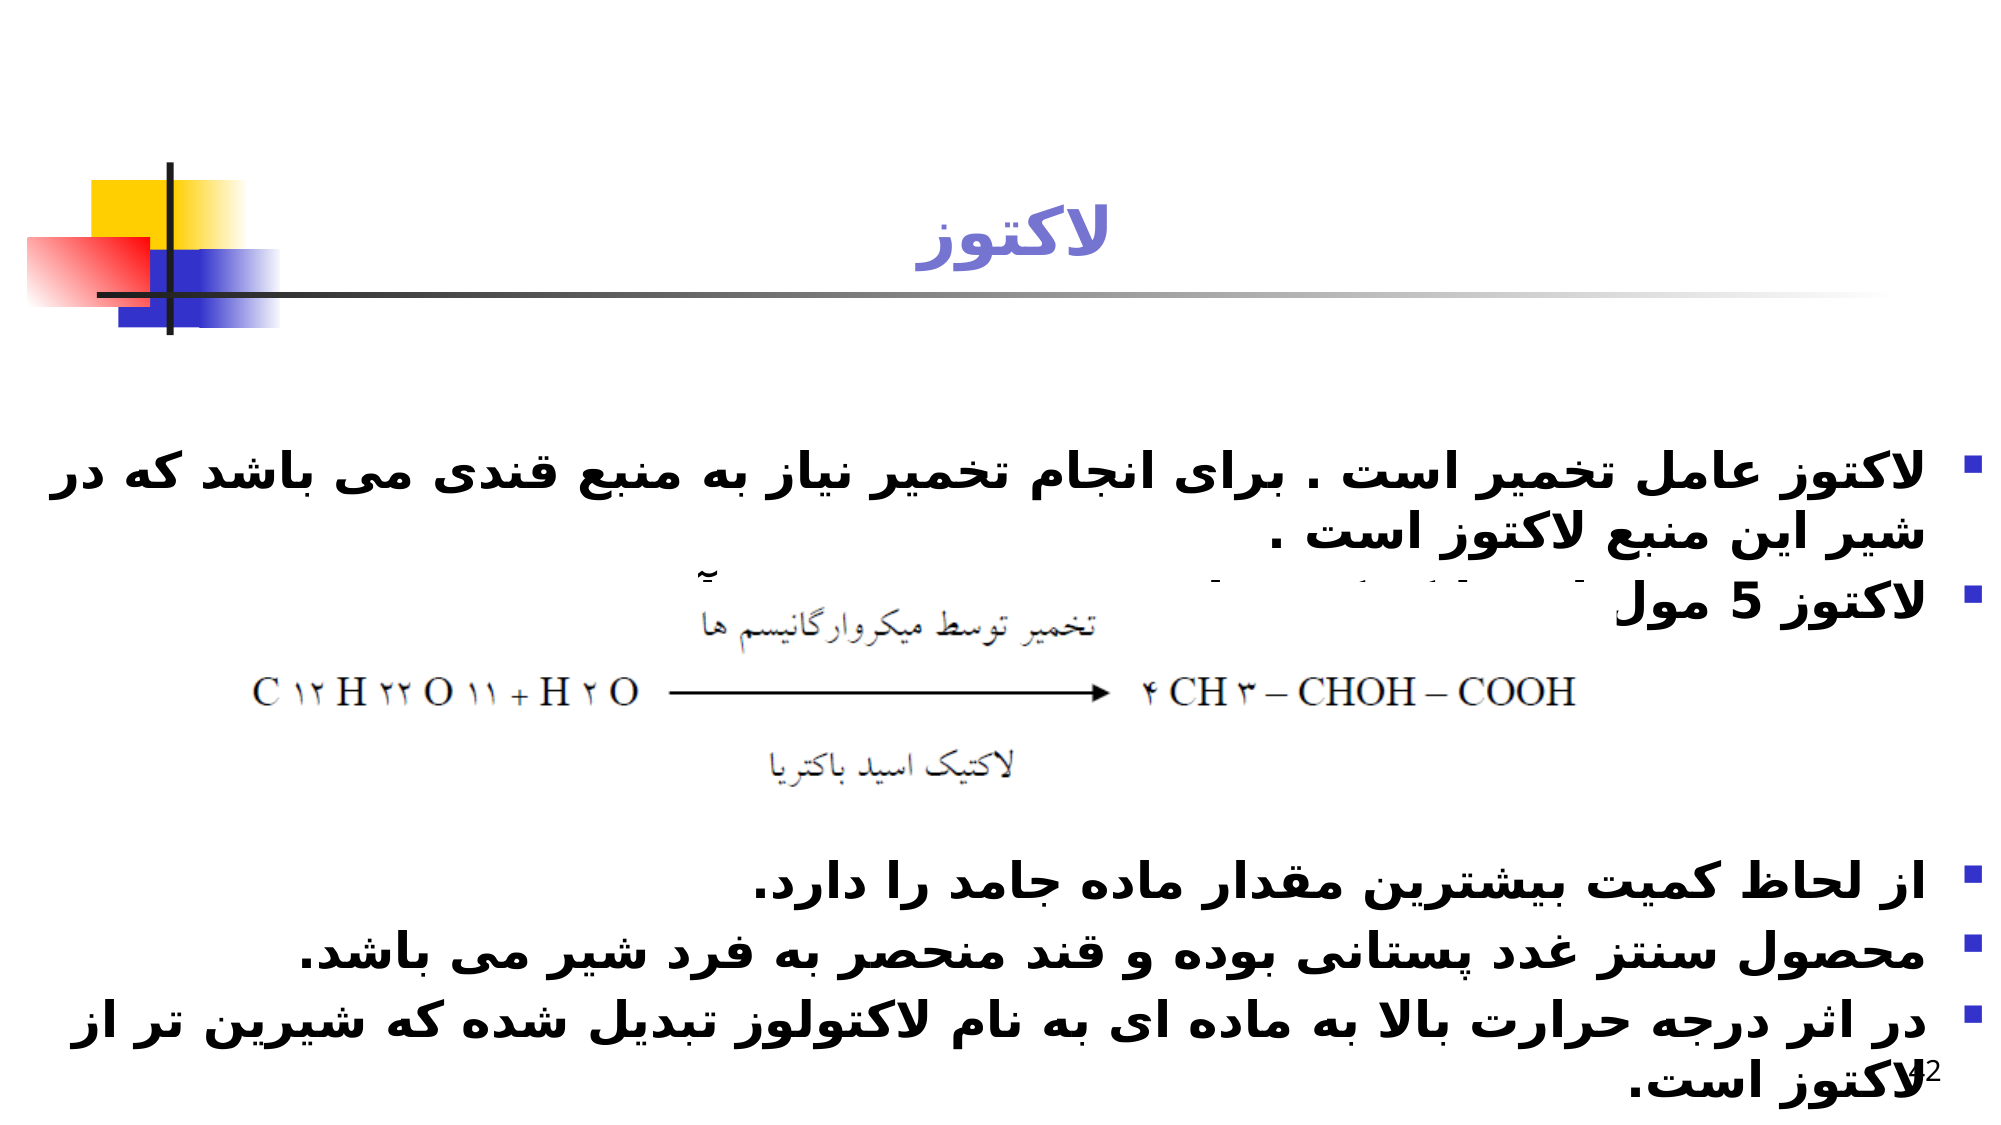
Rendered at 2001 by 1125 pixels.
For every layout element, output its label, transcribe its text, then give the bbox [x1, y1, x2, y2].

list لاکتوز عامل تخمیر است . برای انجام تخمیر نیاز به منبع قندی می باشد که در شیر این منبع لاکتوز است . لاکتوز 5 مول اسیدلاکتیک در اثر تخمیر بدست می آید : از لحاظ کمیت بیشترین مقدار ماده جامد را دارد. محصول سنتز غدد پستانی بوده و قند منحصر به فرد شیر می باشد. در اثر درجه حرارت بالا به ماده ای به نام لاکتولوز تبدیل شده که شیرین تر از لاکتوز است. [0, 220, 2000, 1100]
title لاکتوز [140, 126, 1846, 220]
picture [227, 582, 1617, 793]
